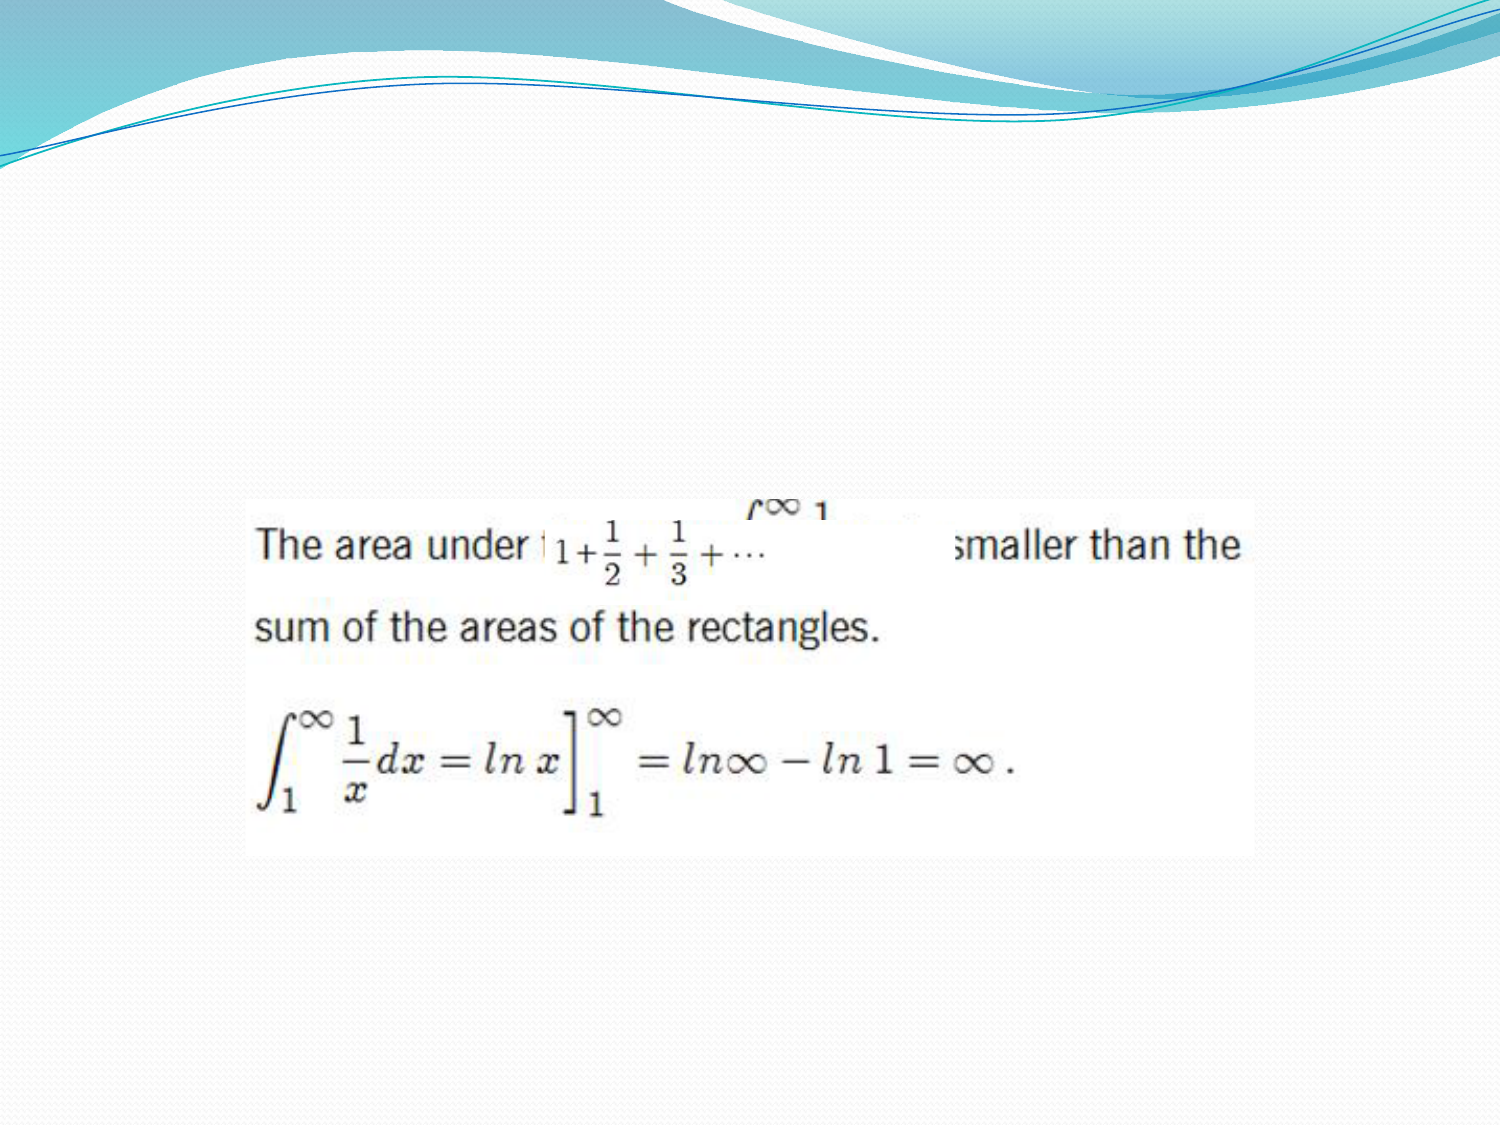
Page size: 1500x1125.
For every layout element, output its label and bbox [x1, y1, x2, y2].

list [245, 499, 1255, 856]
picture [544, 520, 956, 605]
